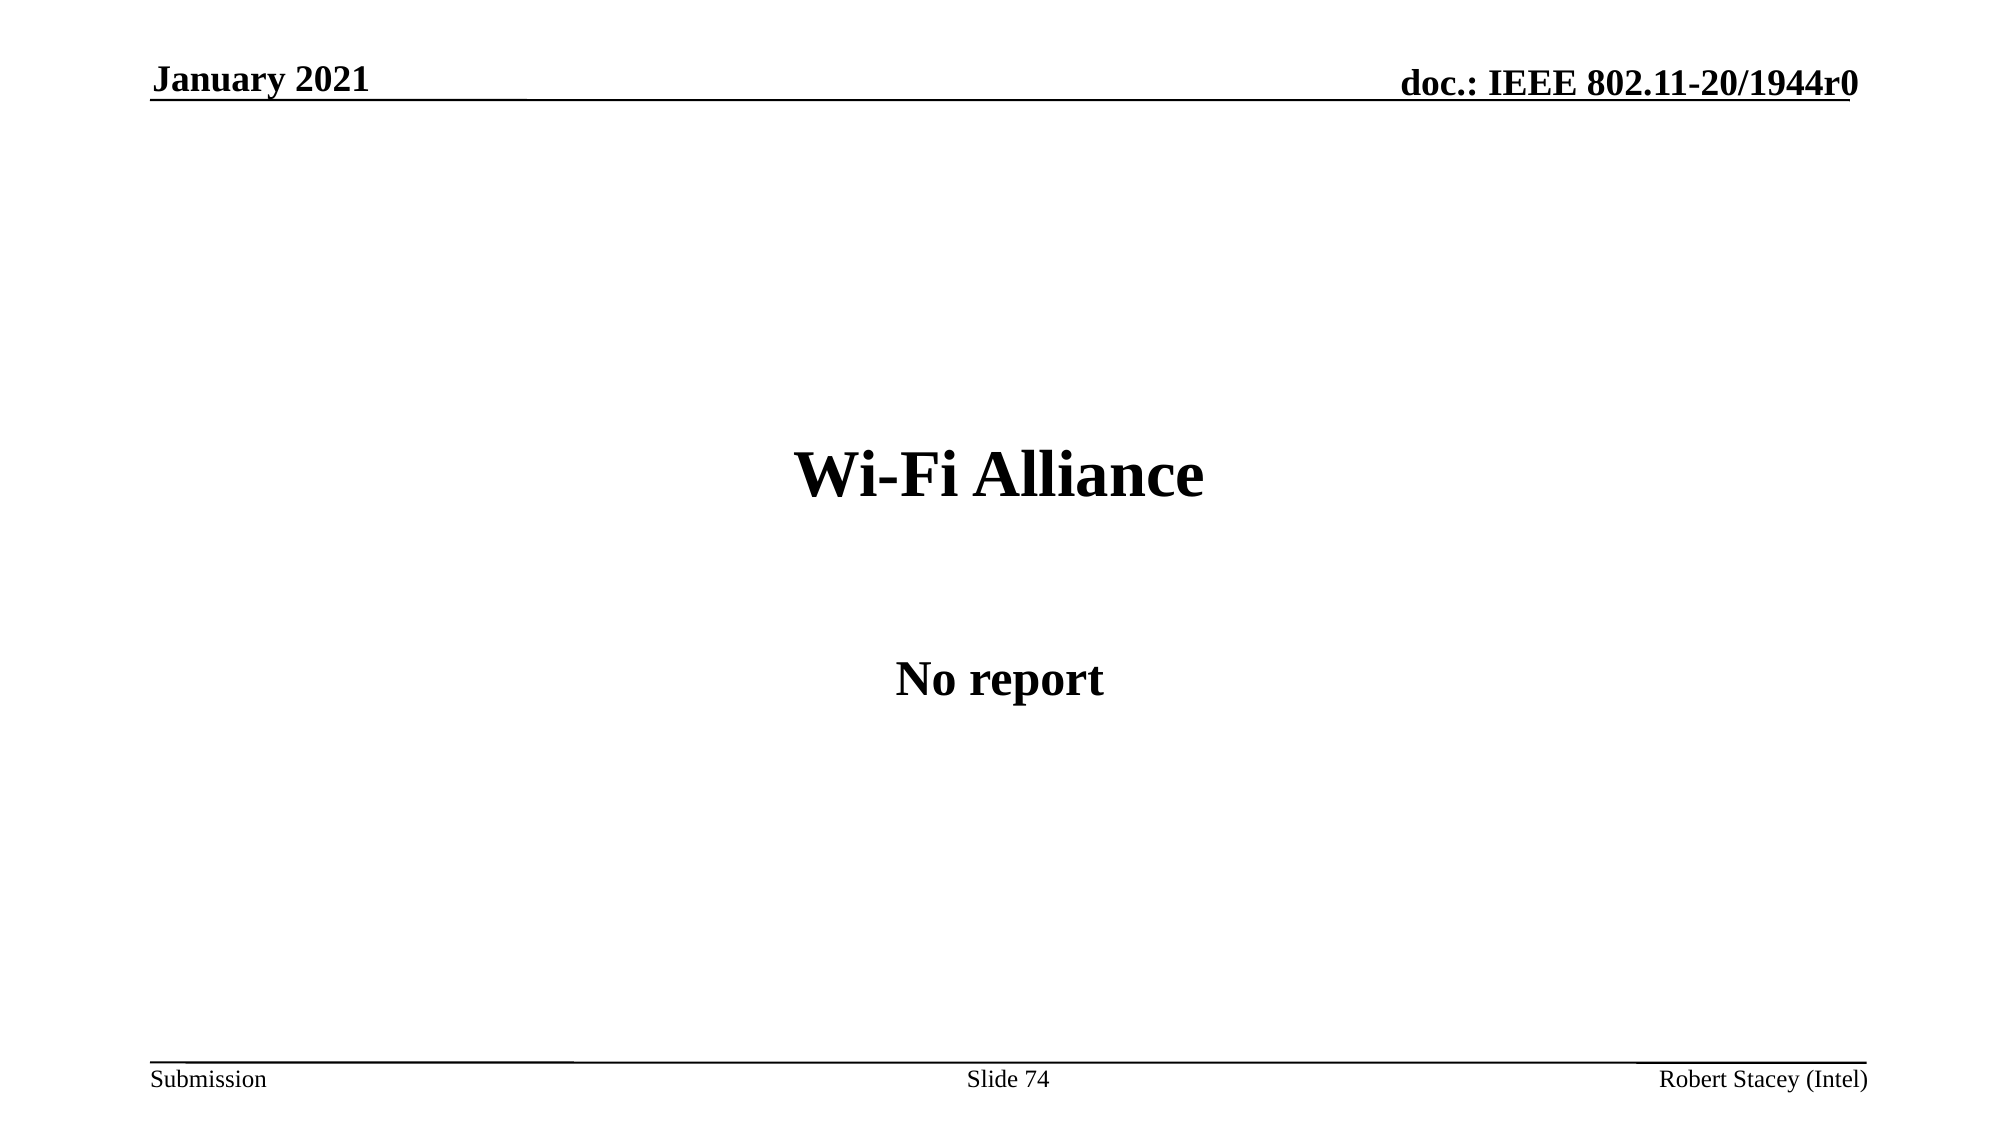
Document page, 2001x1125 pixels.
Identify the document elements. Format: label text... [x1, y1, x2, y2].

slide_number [152, 54, 563, 100]
title Wi-Fi Alliance [149, 349, 1851, 591]
subtitle No report [299, 637, 1701, 926]
slide_number Slide 74 [950, 1061, 1067, 1123]
footer Robert Stacey (Intel) [1171, 1061, 1869, 1093]
